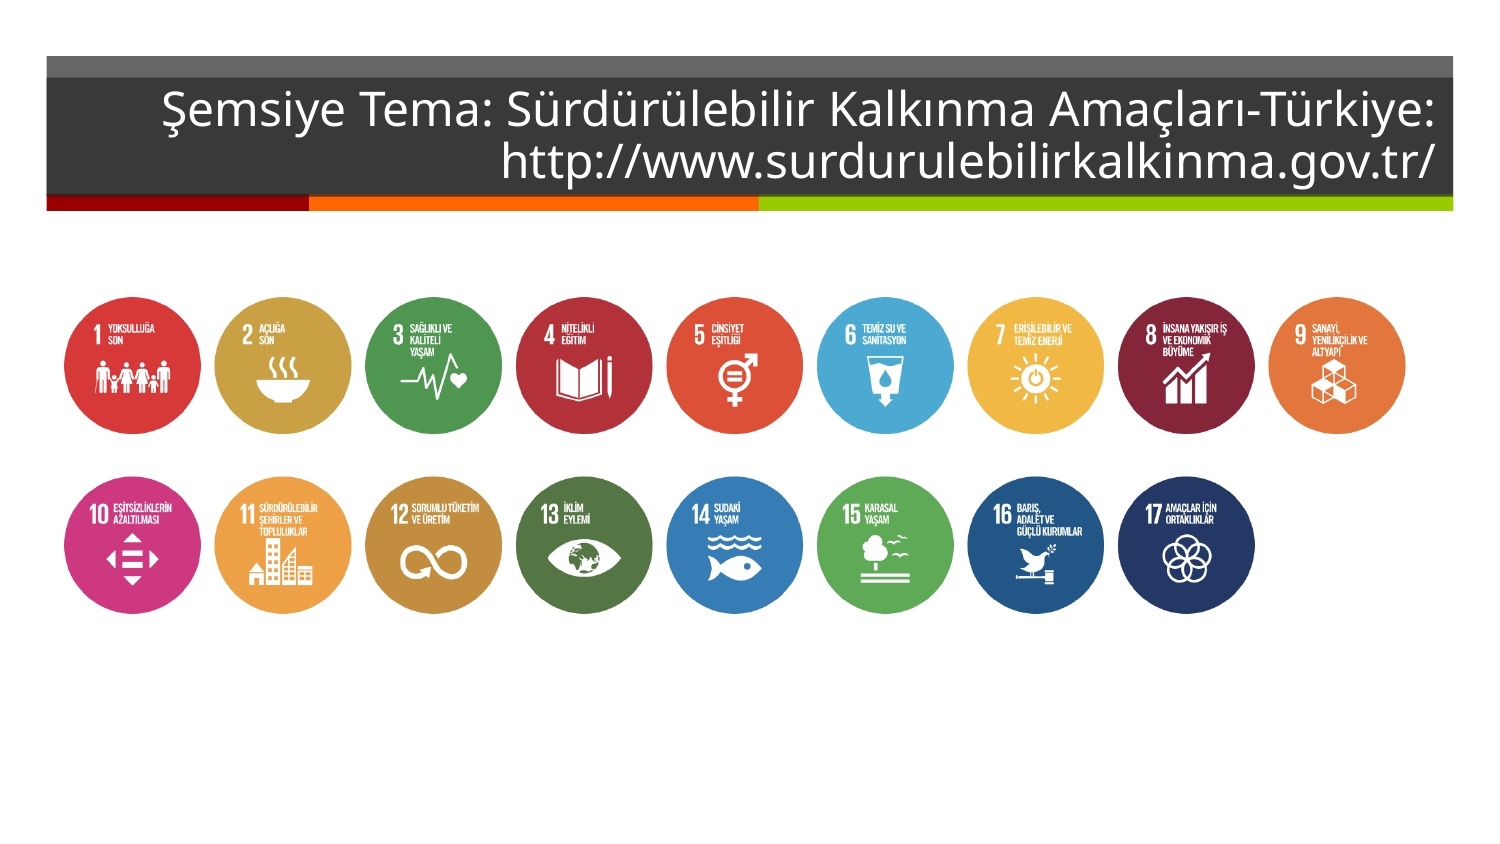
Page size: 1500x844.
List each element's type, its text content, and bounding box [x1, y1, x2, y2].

picture [23, 259, 1454, 679]
title Şemsiye Tema: Sürdürülebilir Kalkınma Amaçları-Türkiye: http://www.surdurulebilirkalkinma.gov.tr/ [46, 77, 1454, 197]
